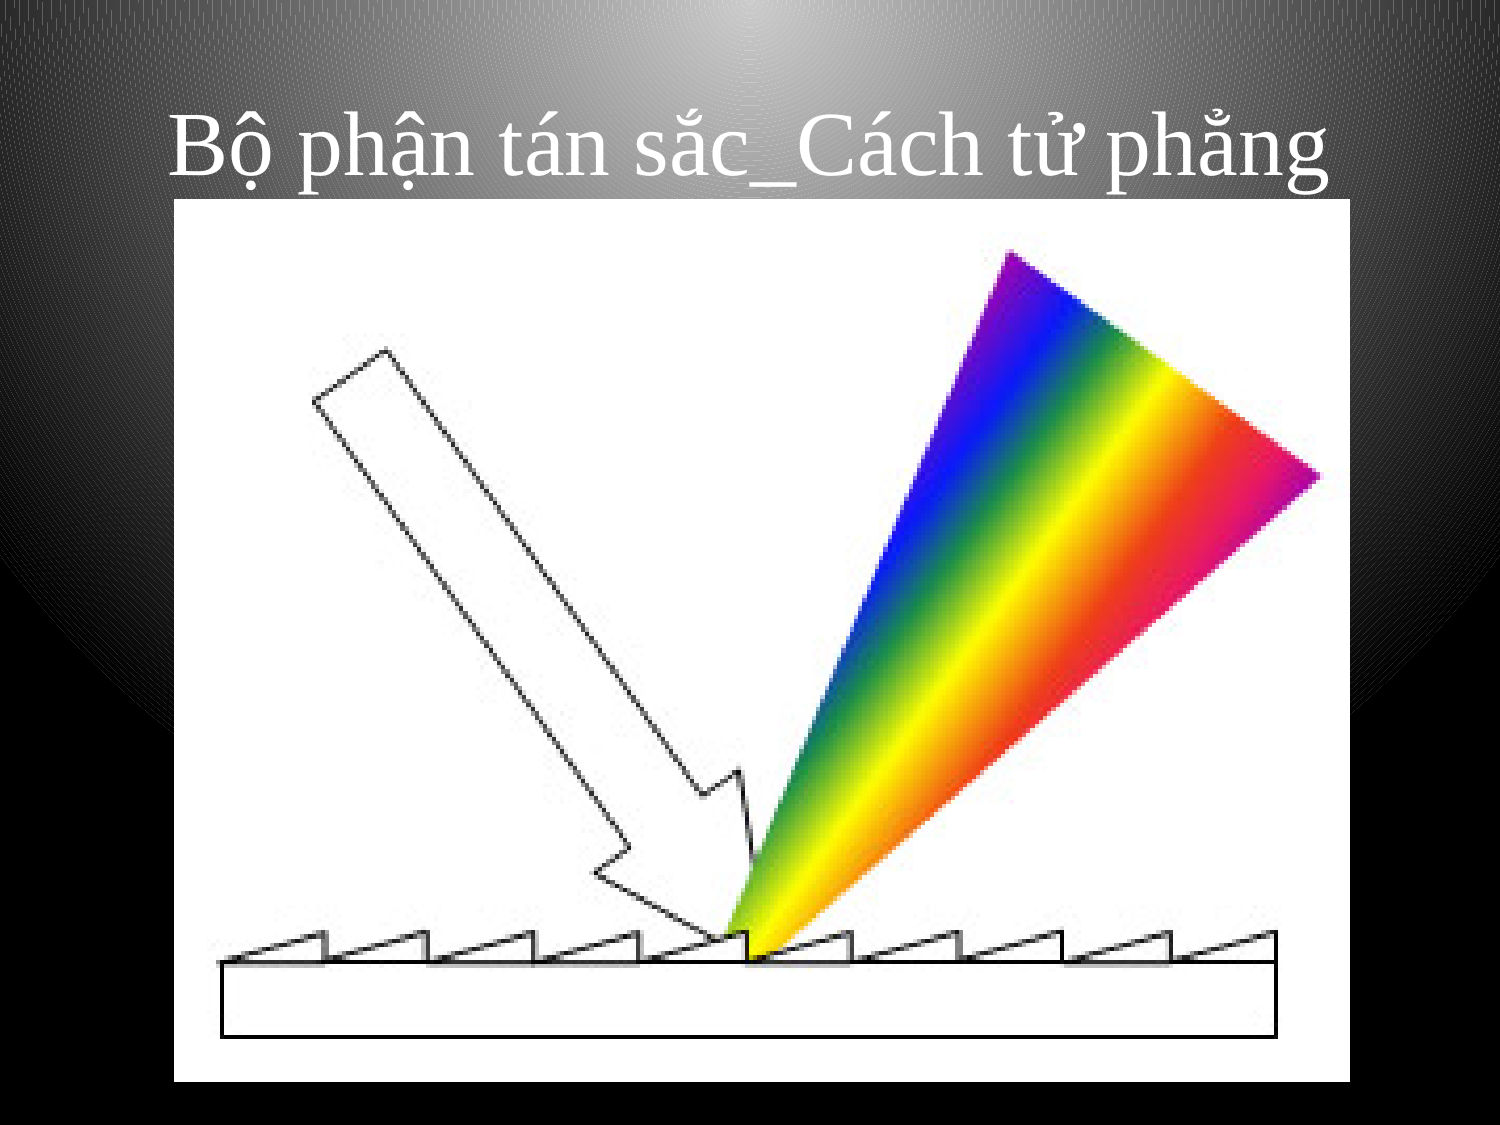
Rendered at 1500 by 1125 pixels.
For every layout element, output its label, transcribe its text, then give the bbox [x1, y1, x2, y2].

title Bộ phận tán sắc_Cách tử phẳng [75, 45, 1425, 233]
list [174, 199, 1351, 1082]
